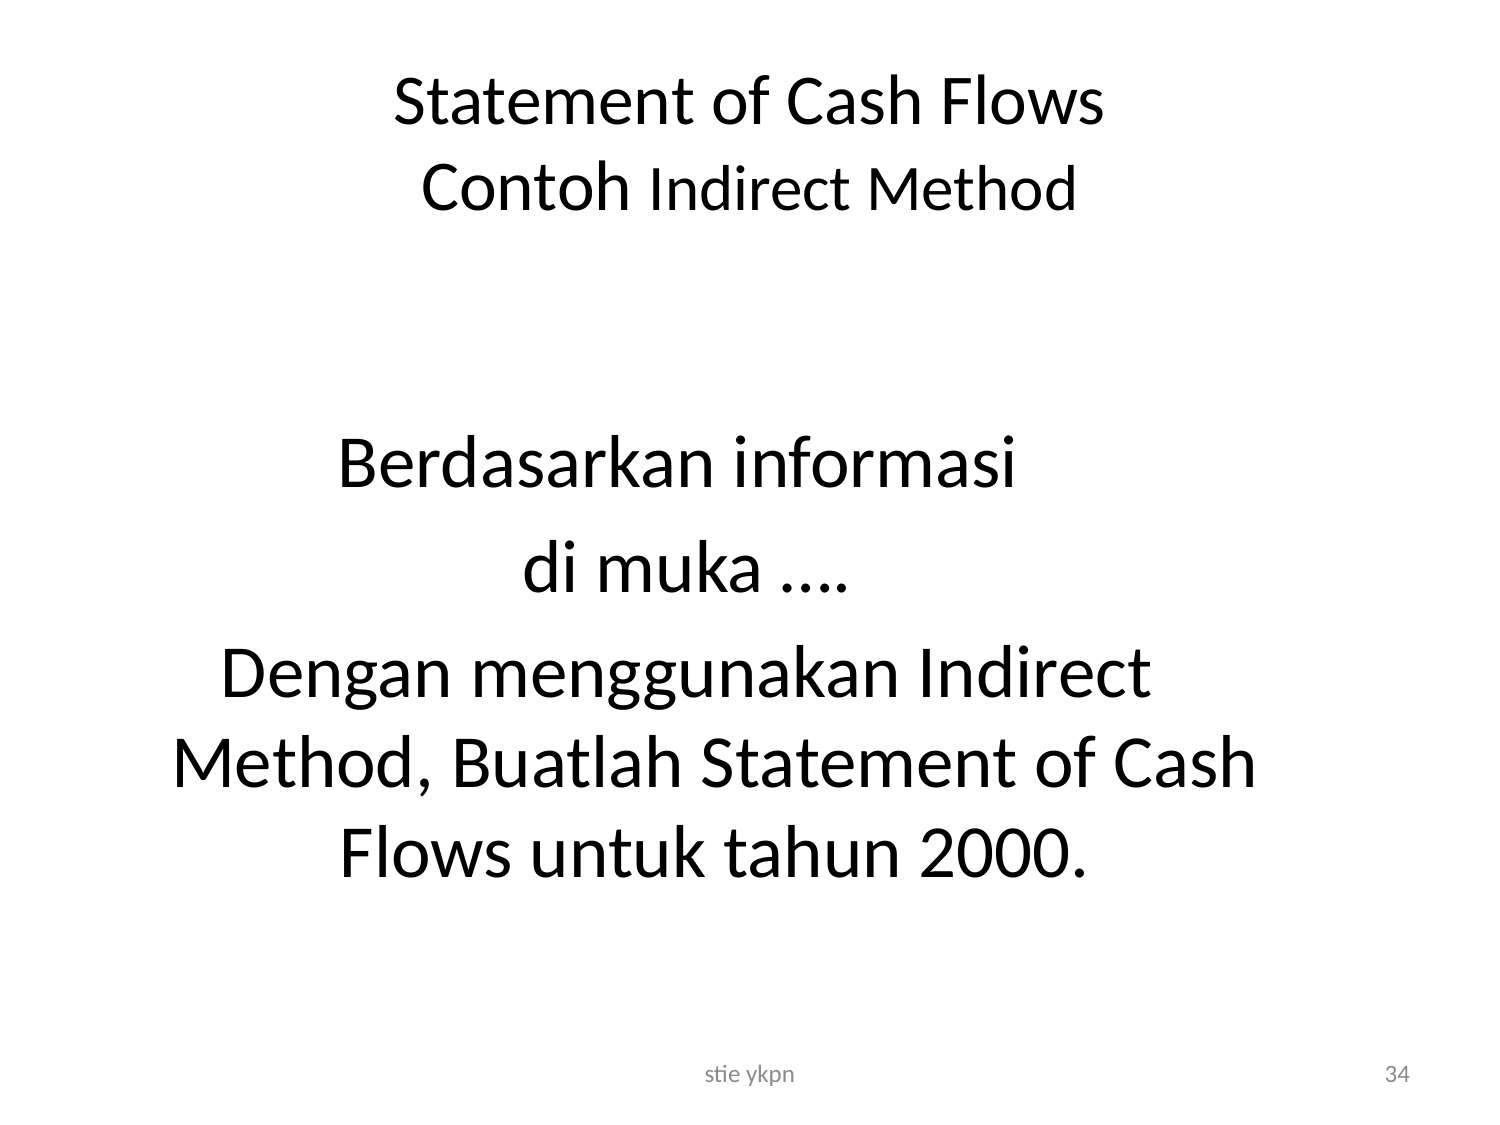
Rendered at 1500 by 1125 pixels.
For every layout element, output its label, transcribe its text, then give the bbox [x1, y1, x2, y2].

title Statement of Cash Flows Contoh Indirect Method [75, 45, 1425, 233]
list Berdasarkan informasi di muka …. Dengan menggunakan Indirect Method, Buatlah Statement of Cash Flows untuk tahun 2000. [75, 299, 1299, 1006]
footer stie ykpn [512, 1042, 988, 1103]
slide_number 34 [1074, 1042, 1425, 1103]
